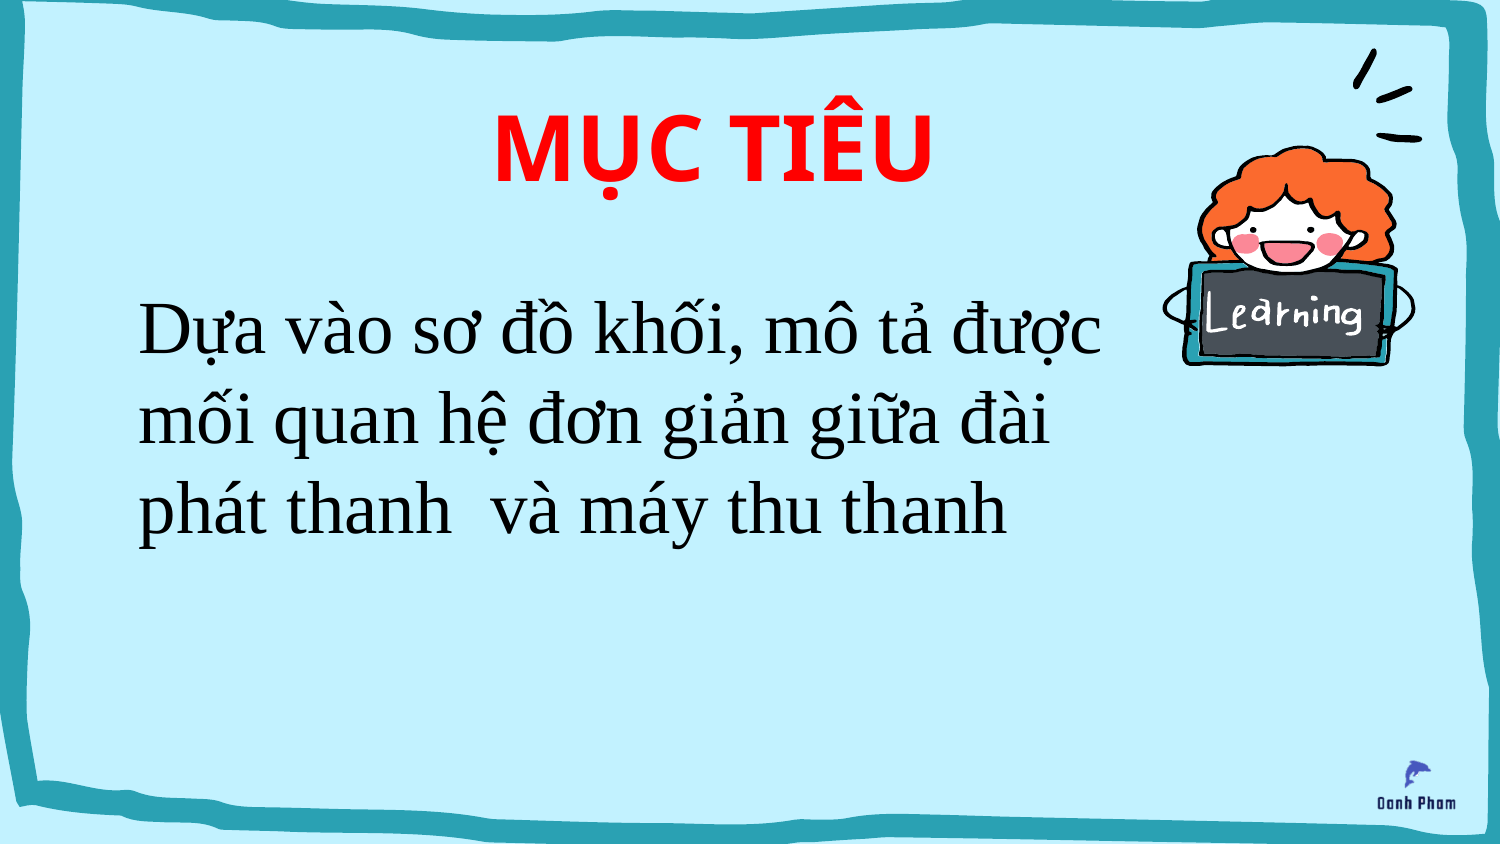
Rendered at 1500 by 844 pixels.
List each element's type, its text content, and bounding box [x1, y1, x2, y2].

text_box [1161, 145, 1417, 368]
picture [1352, 738, 1482, 844]
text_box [1350, 51, 1431, 141]
title MỤC TIÊU [431, 41, 1229, 215]
subtitle Dựa vào sơ đồ khối, mô tả được mối quan hệ đơn giản giữa đài phát thanh và máy thu thanh [79, 263, 1183, 588]
